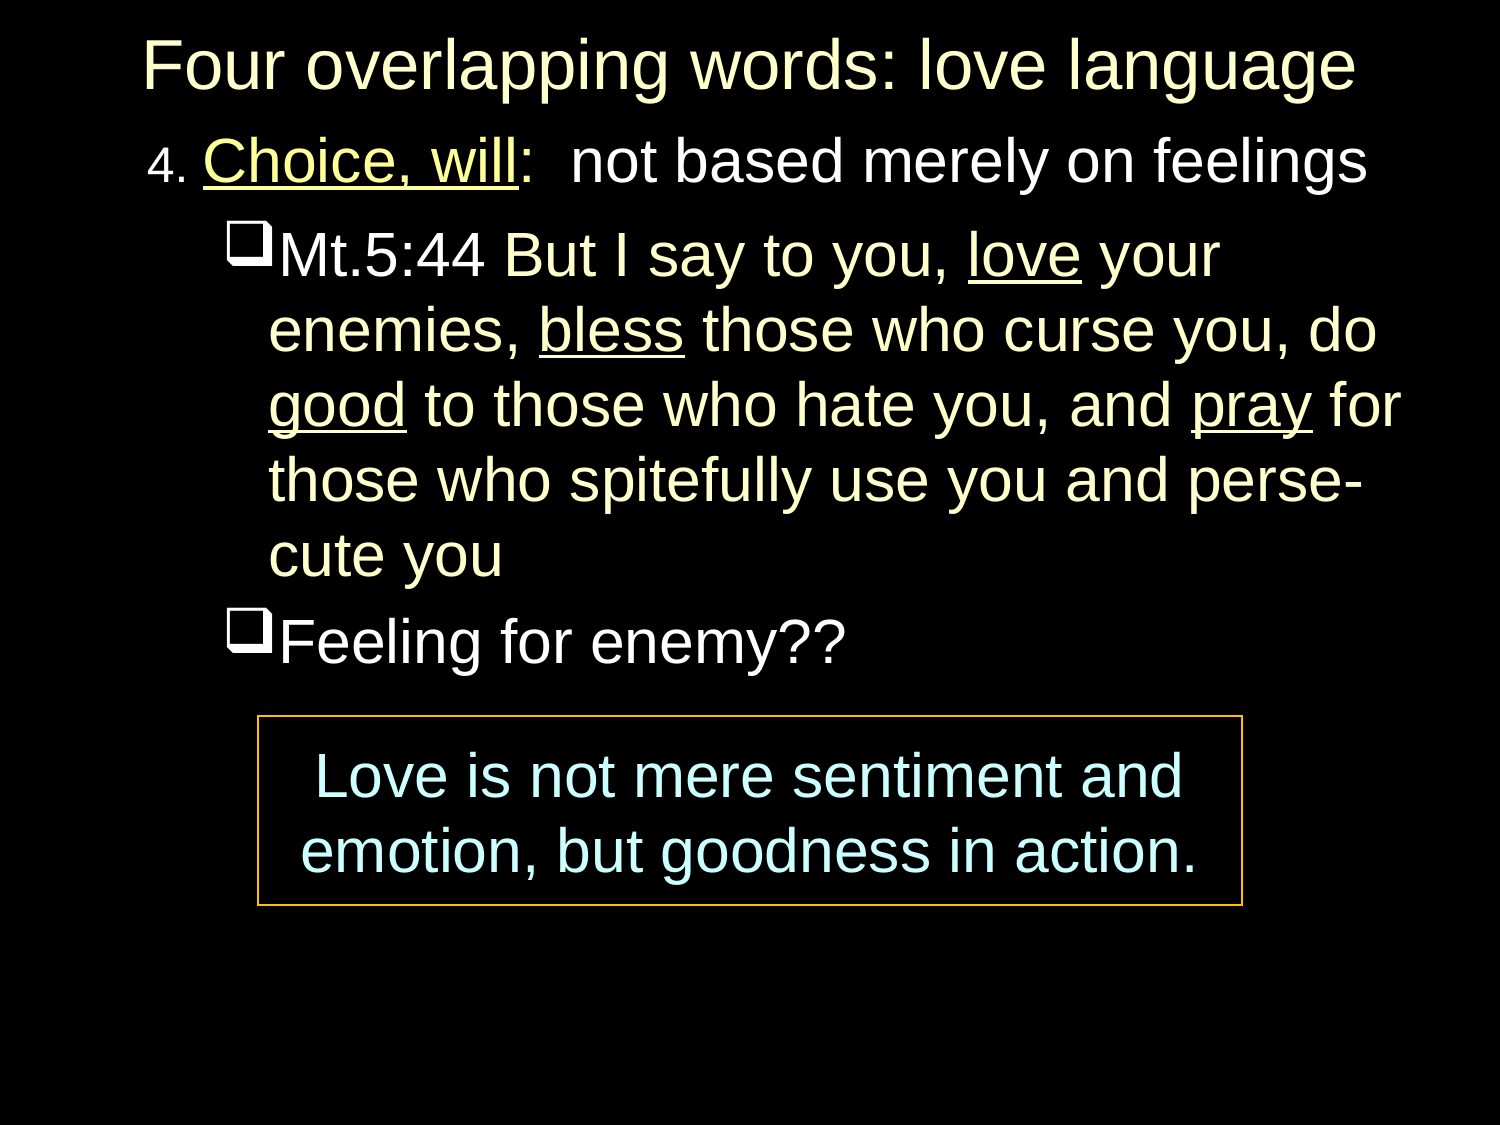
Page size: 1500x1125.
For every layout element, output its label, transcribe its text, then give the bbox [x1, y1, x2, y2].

title Four overlapping words: love language [75, 9, 1425, 112]
list 4. Choice, will: not based merely on feelings Mt.5:44 But I say to you, love your enemies, bless those who curse you, do good to those who hate you, and pray for those who spitefully use you and perse-cute you Feeling for enemy?? [56, 112, 1444, 1044]
text_box Love is not mere sentiment and emotion, but goodness in action. [257, 715, 1243, 906]
